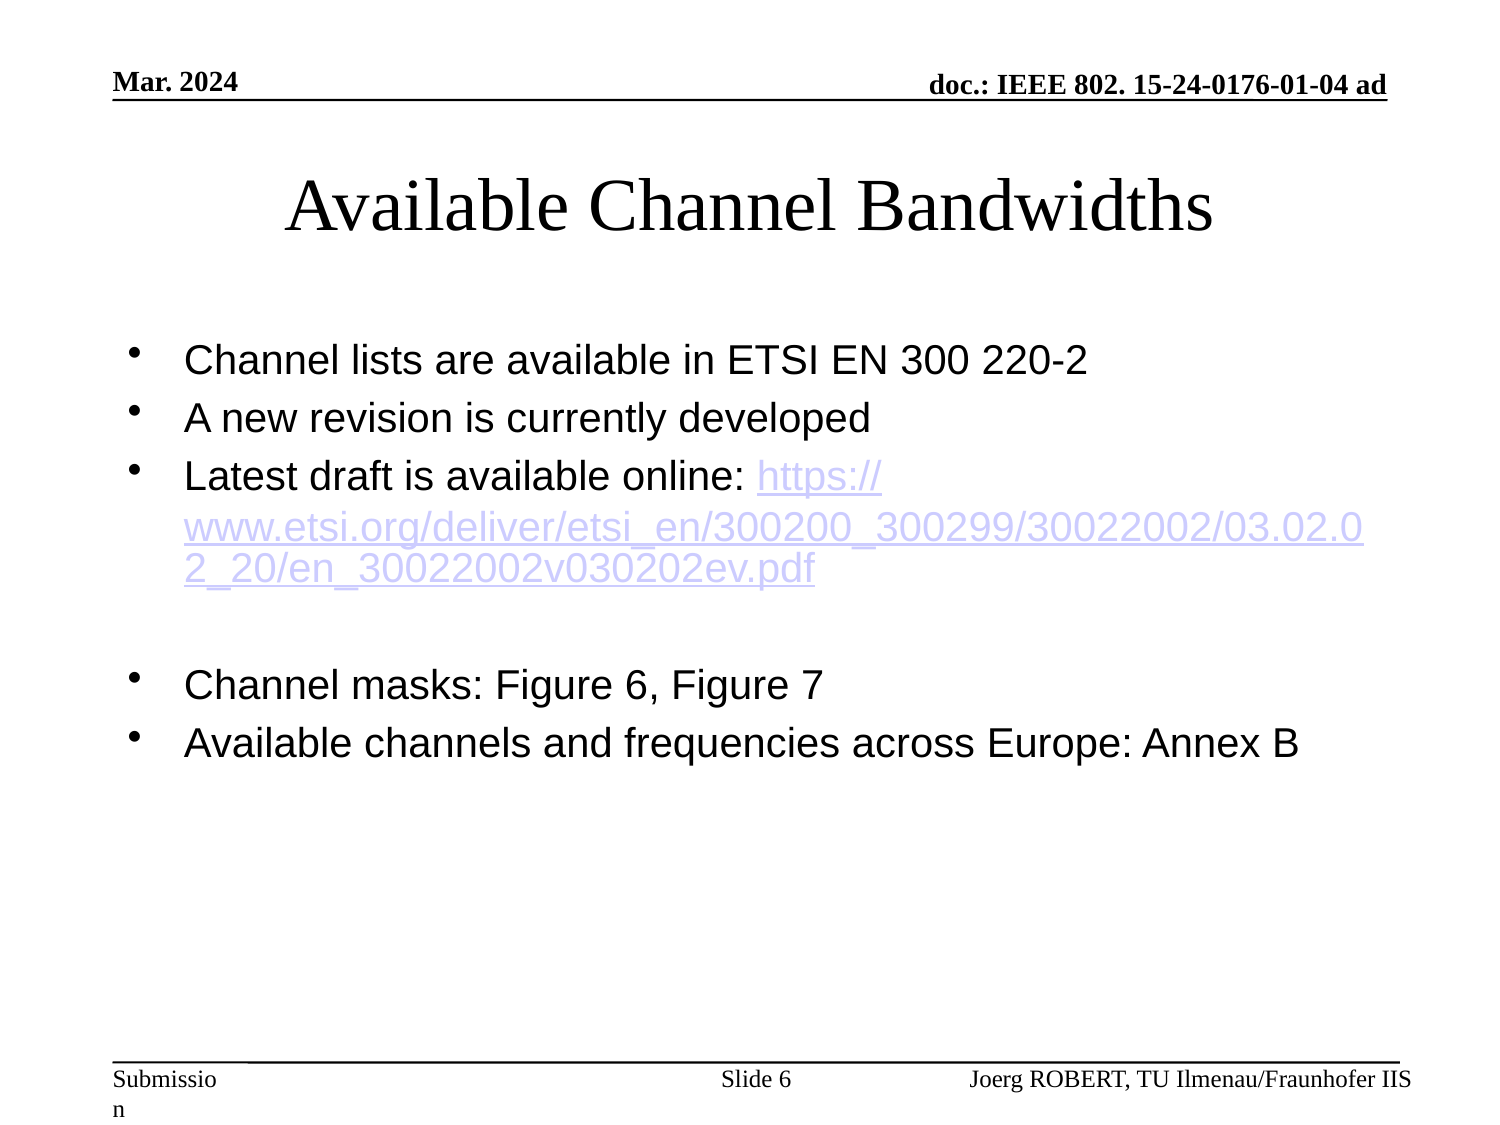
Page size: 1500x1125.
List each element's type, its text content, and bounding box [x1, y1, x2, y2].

list Channel lists are available in ETSI EN 300 220-2 A new revision is currently developed Latest draft is available online: https://www.etsi.org/deliver/etsi_en/300200_300299/30022002/03.02.02_20/en_30022002v030202ev.pdf Channel masks: Figure 6, Figure 7 Available channels and frequencies across Europe: Annex B [112, 324, 1388, 1000]
footer Joerg ROBERT, TU Ilmenau/Fraunhofer IIS [900, 1062, 1413, 1093]
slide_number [112, 62, 375, 98]
slide_number Slide 6 [712, 1062, 800, 1093]
title Available Channel Bandwidths [112, 112, 1388, 288]
